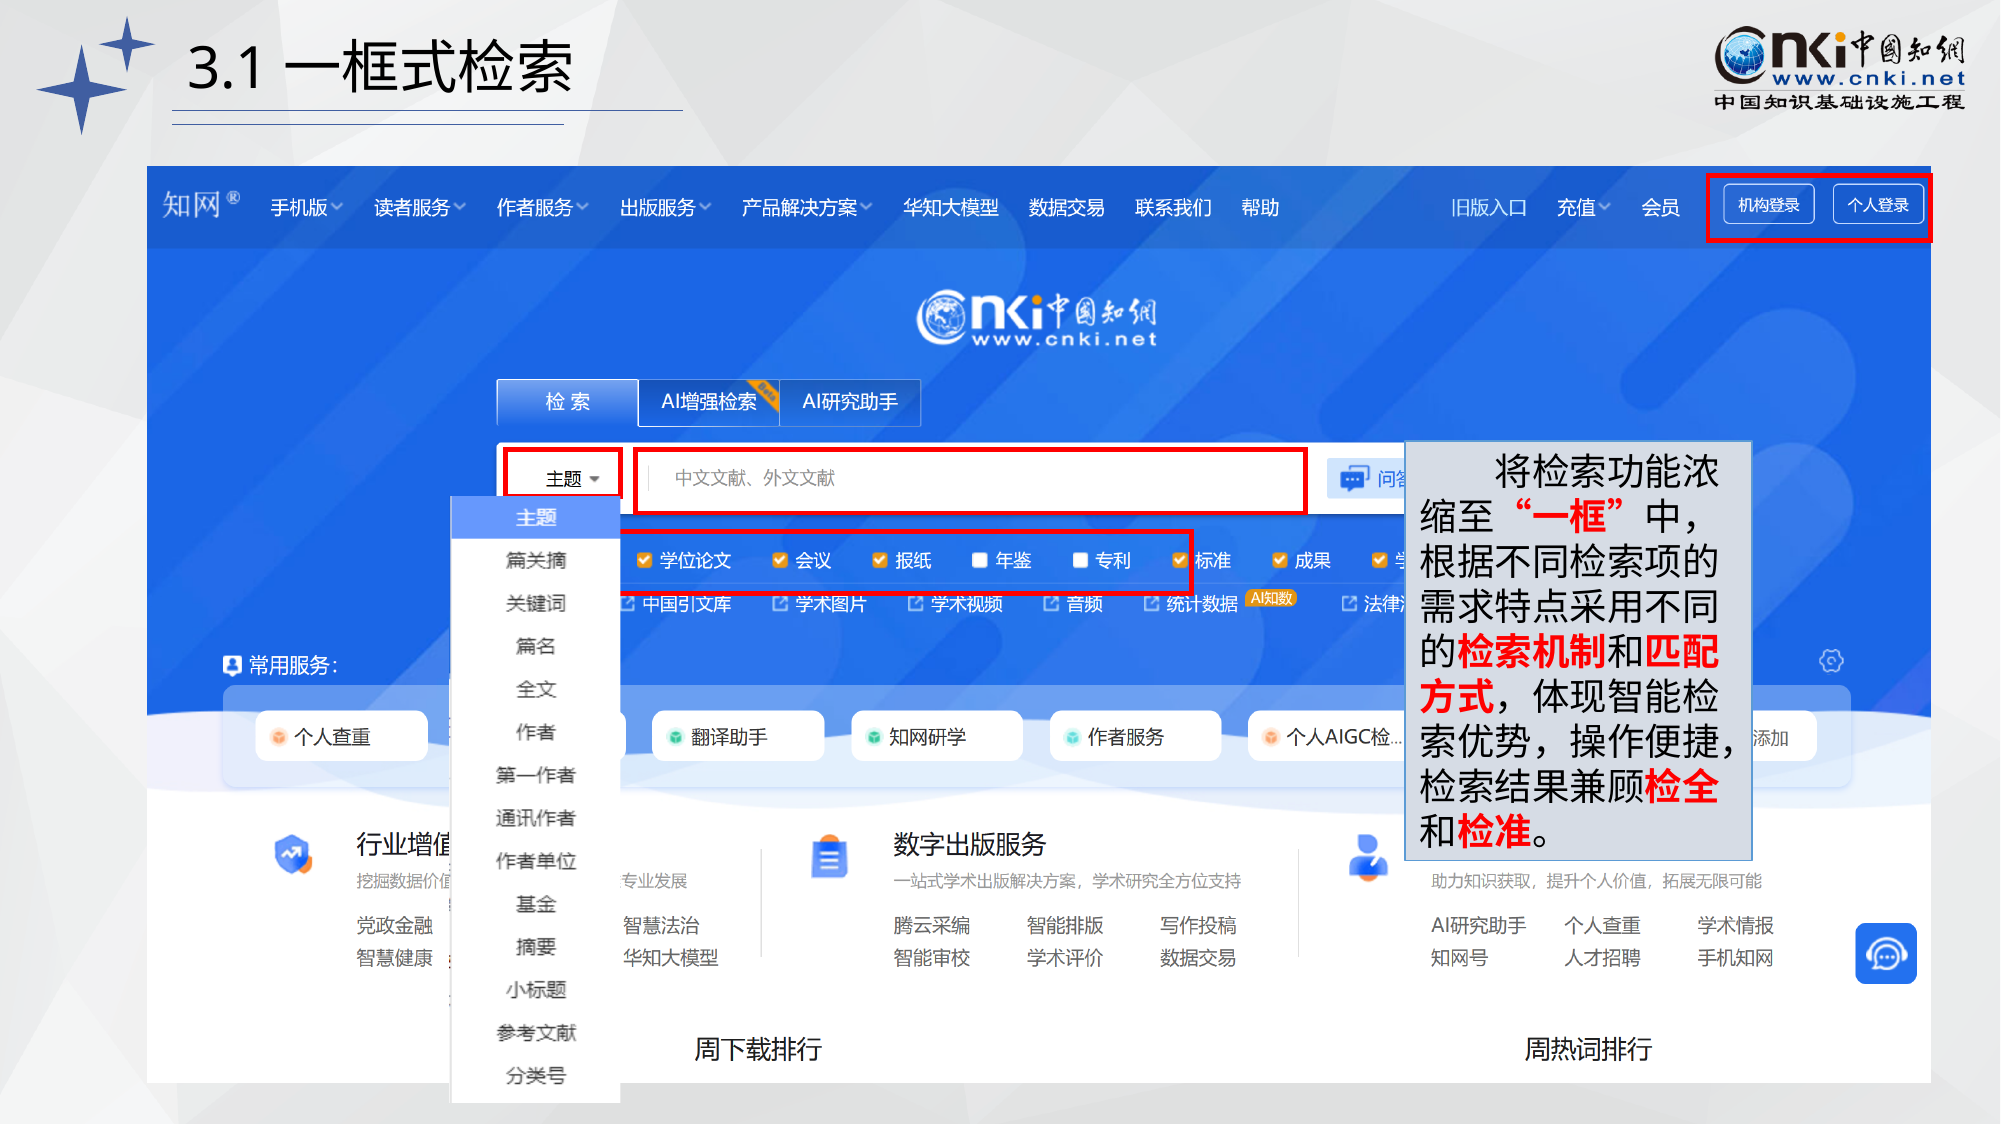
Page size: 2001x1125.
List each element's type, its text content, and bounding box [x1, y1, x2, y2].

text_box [36, 15, 156, 136]
picture [0, 0, 2001, 1124]
title 3.1一框式检索 [172, 34, 1129, 105]
